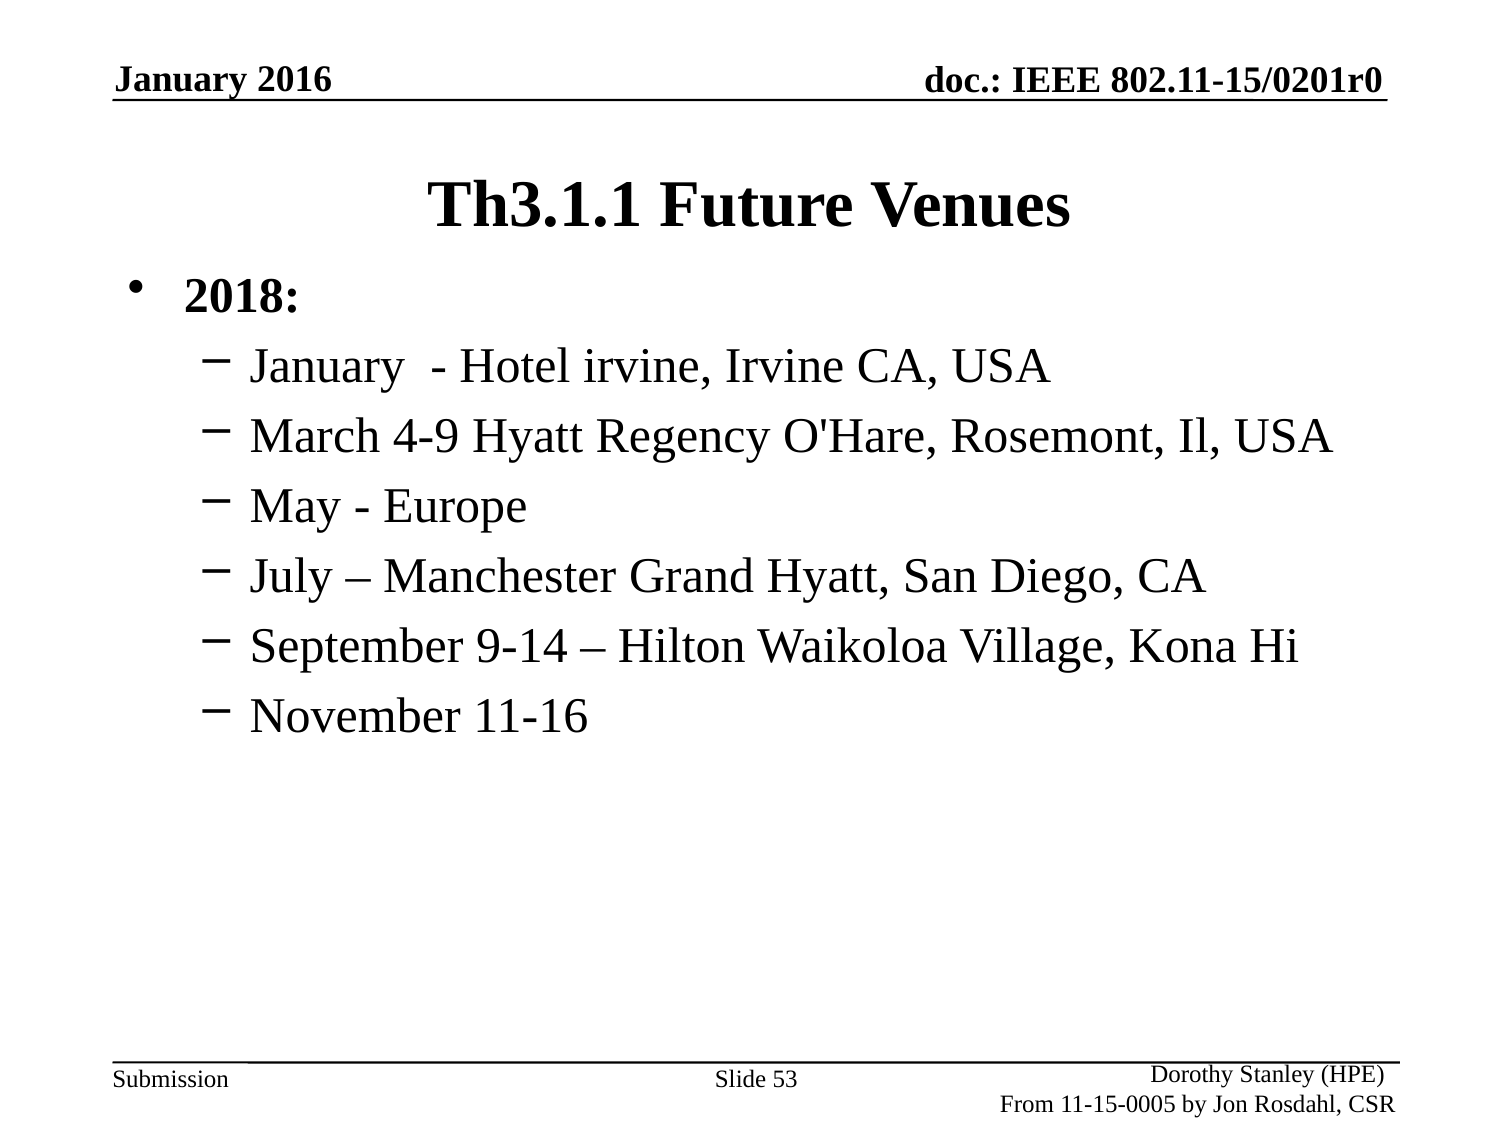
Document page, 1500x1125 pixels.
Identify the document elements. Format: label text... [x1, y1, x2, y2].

footer Dorothy Stanley (HPE) [862, 1057, 1386, 1088]
slide_number Slide 53 [712, 1061, 800, 1093]
list 2018: January - Hotel irvine, Irvine CA, USA March 4-9 Hyatt Regency O'Hare, Rosemont, Il, USA May - Europe July – Manchester Grand Hyatt, San Diego, CA September 9-14 – Hilton Waikoloa Village, Kona Hi November 11-16 [112, 255, 1388, 1000]
footer From 11-15-0005 by Jon Rosdahl, CSR [999, 1087, 1500, 1113]
title Th3.1.1 Future Venues [112, 112, 1388, 255]
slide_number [114, 54, 423, 100]
